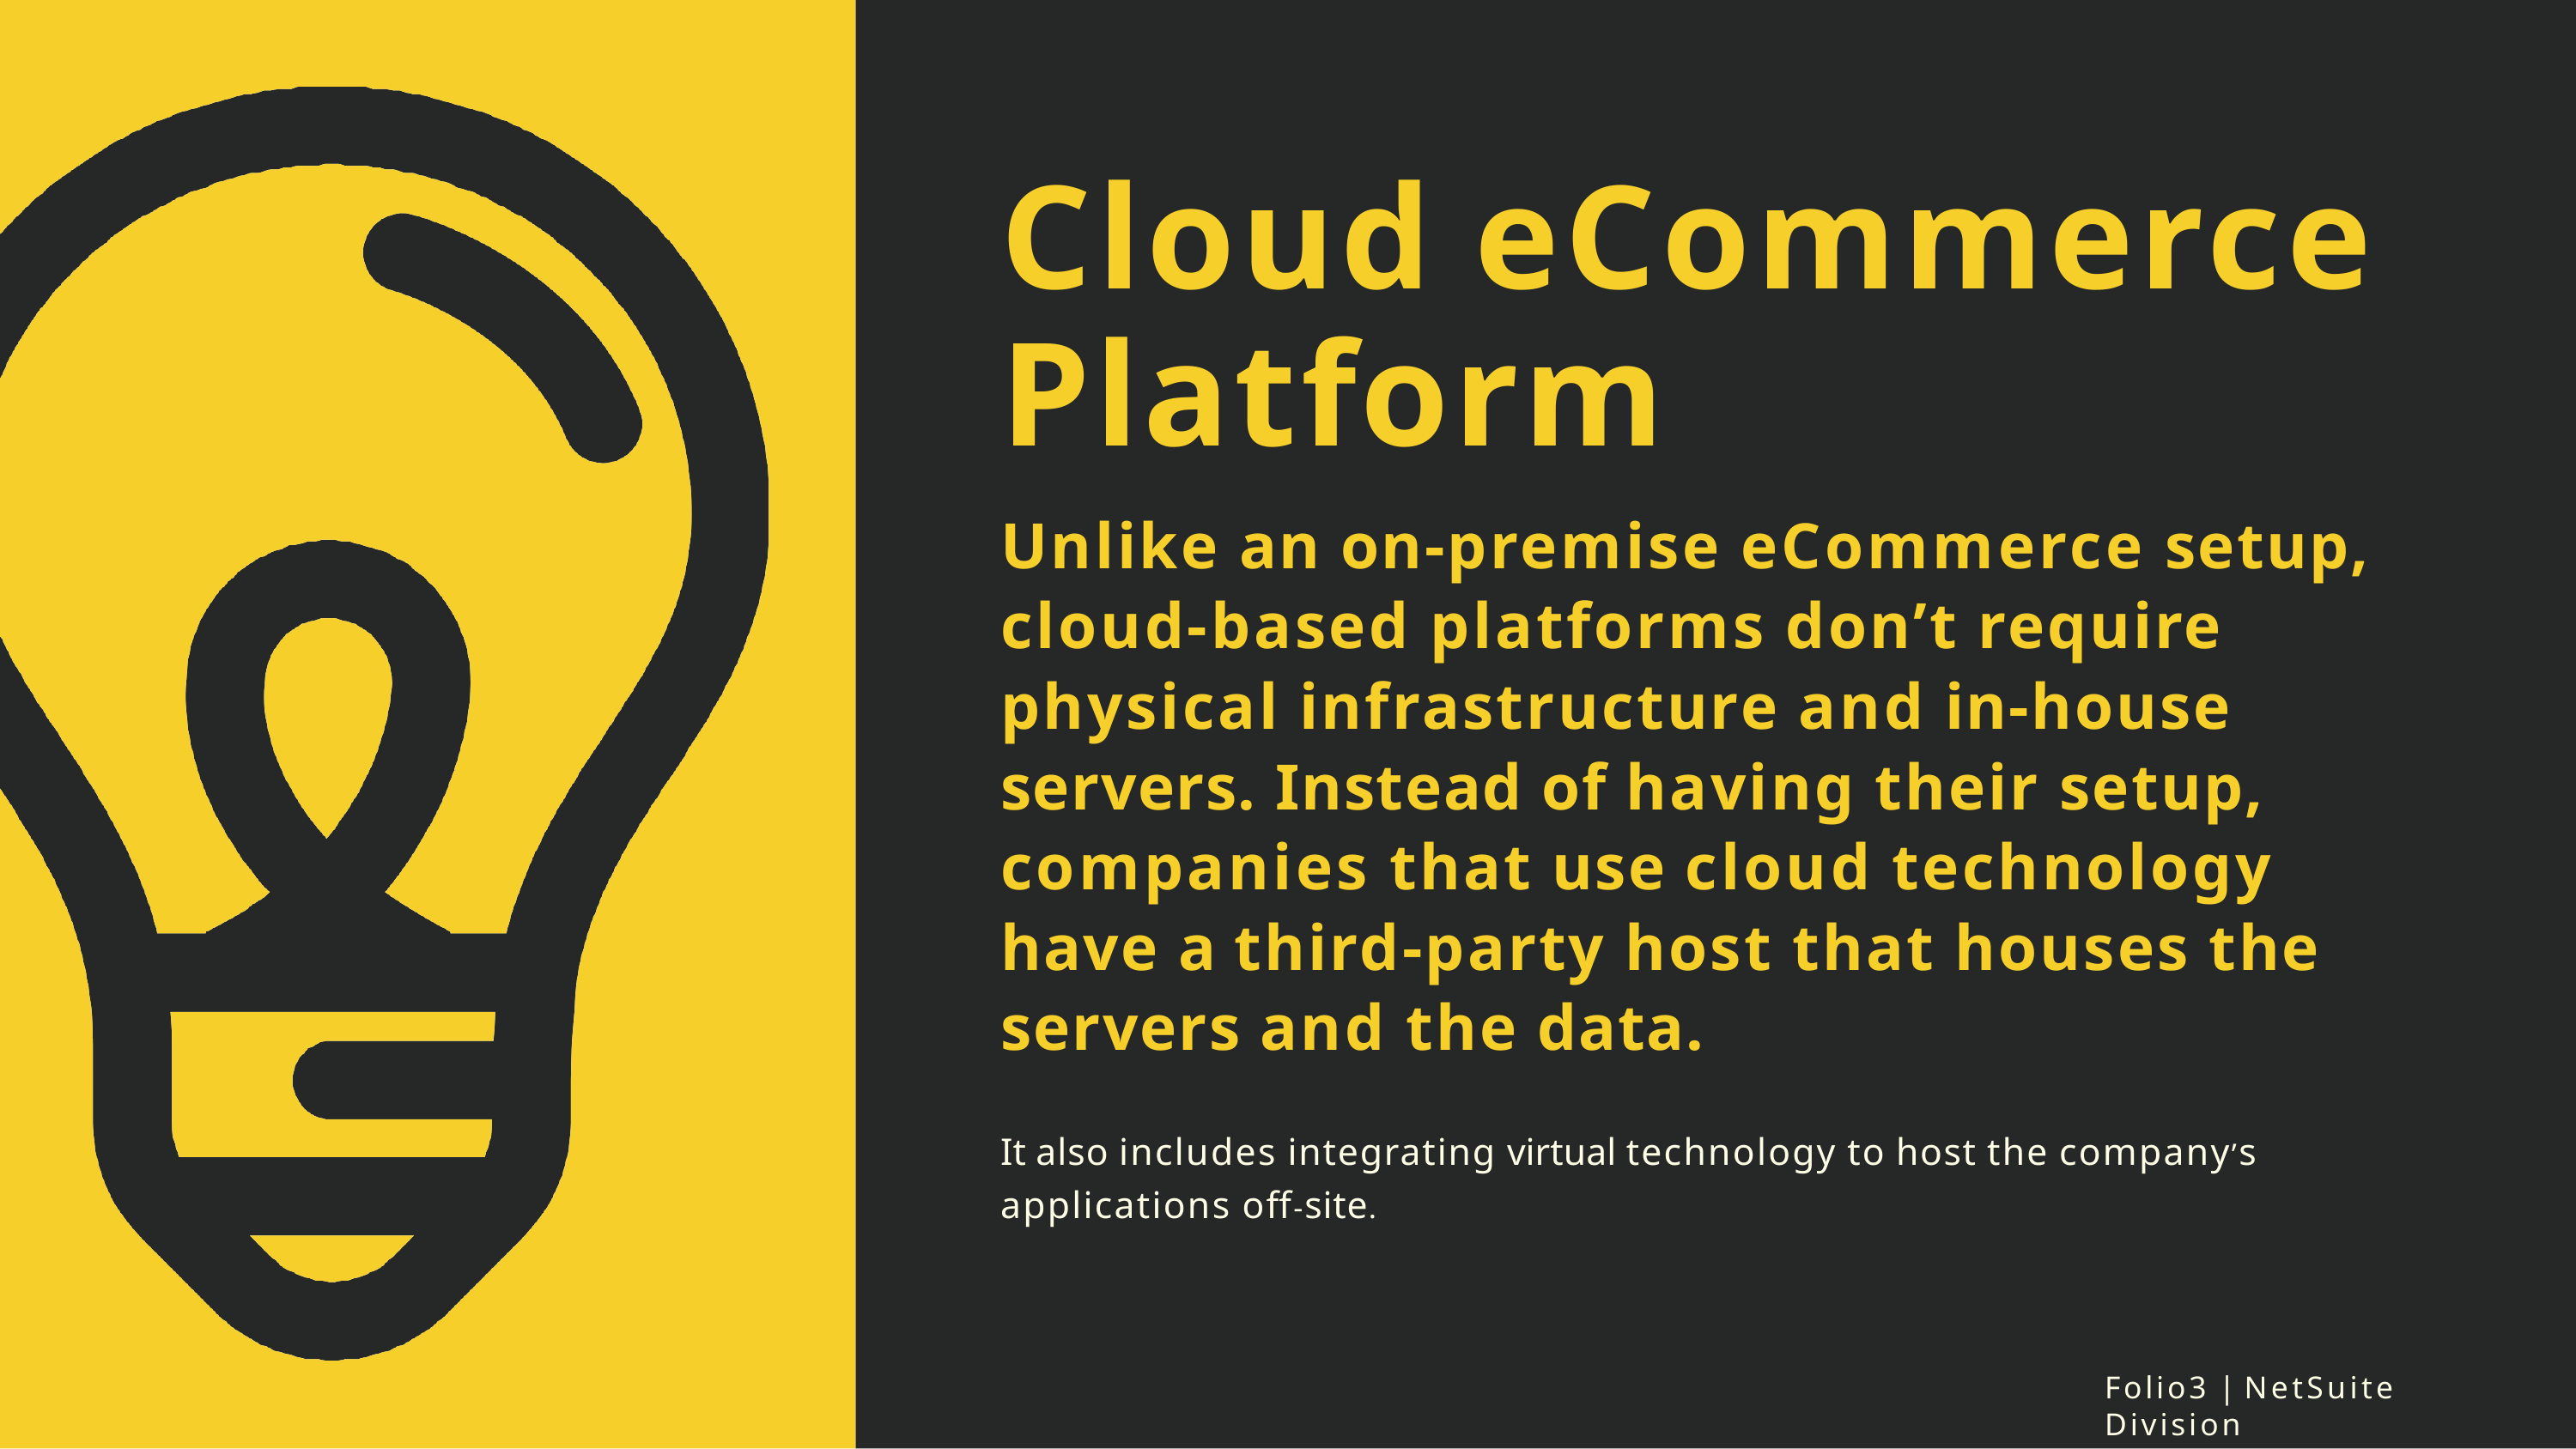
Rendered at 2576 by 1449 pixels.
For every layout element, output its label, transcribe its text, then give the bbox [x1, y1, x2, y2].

text_box Folio3 | NetSuite Division [2103, 1367, 2524, 1442]
title Cloud eCommerce Platform [999, 142, 2392, 476]
list Unlike an on-premise eCommerce setup, cloud-based platforms don’t require physical infrastructure and in-house servers. Instead of having their setup, companies that use cloud technology have a third-party host that houses the servers and the data. [999, 499, 2388, 1329]
text_box [857, 0, 2576, 1449]
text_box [0, 0, 856, 1449]
